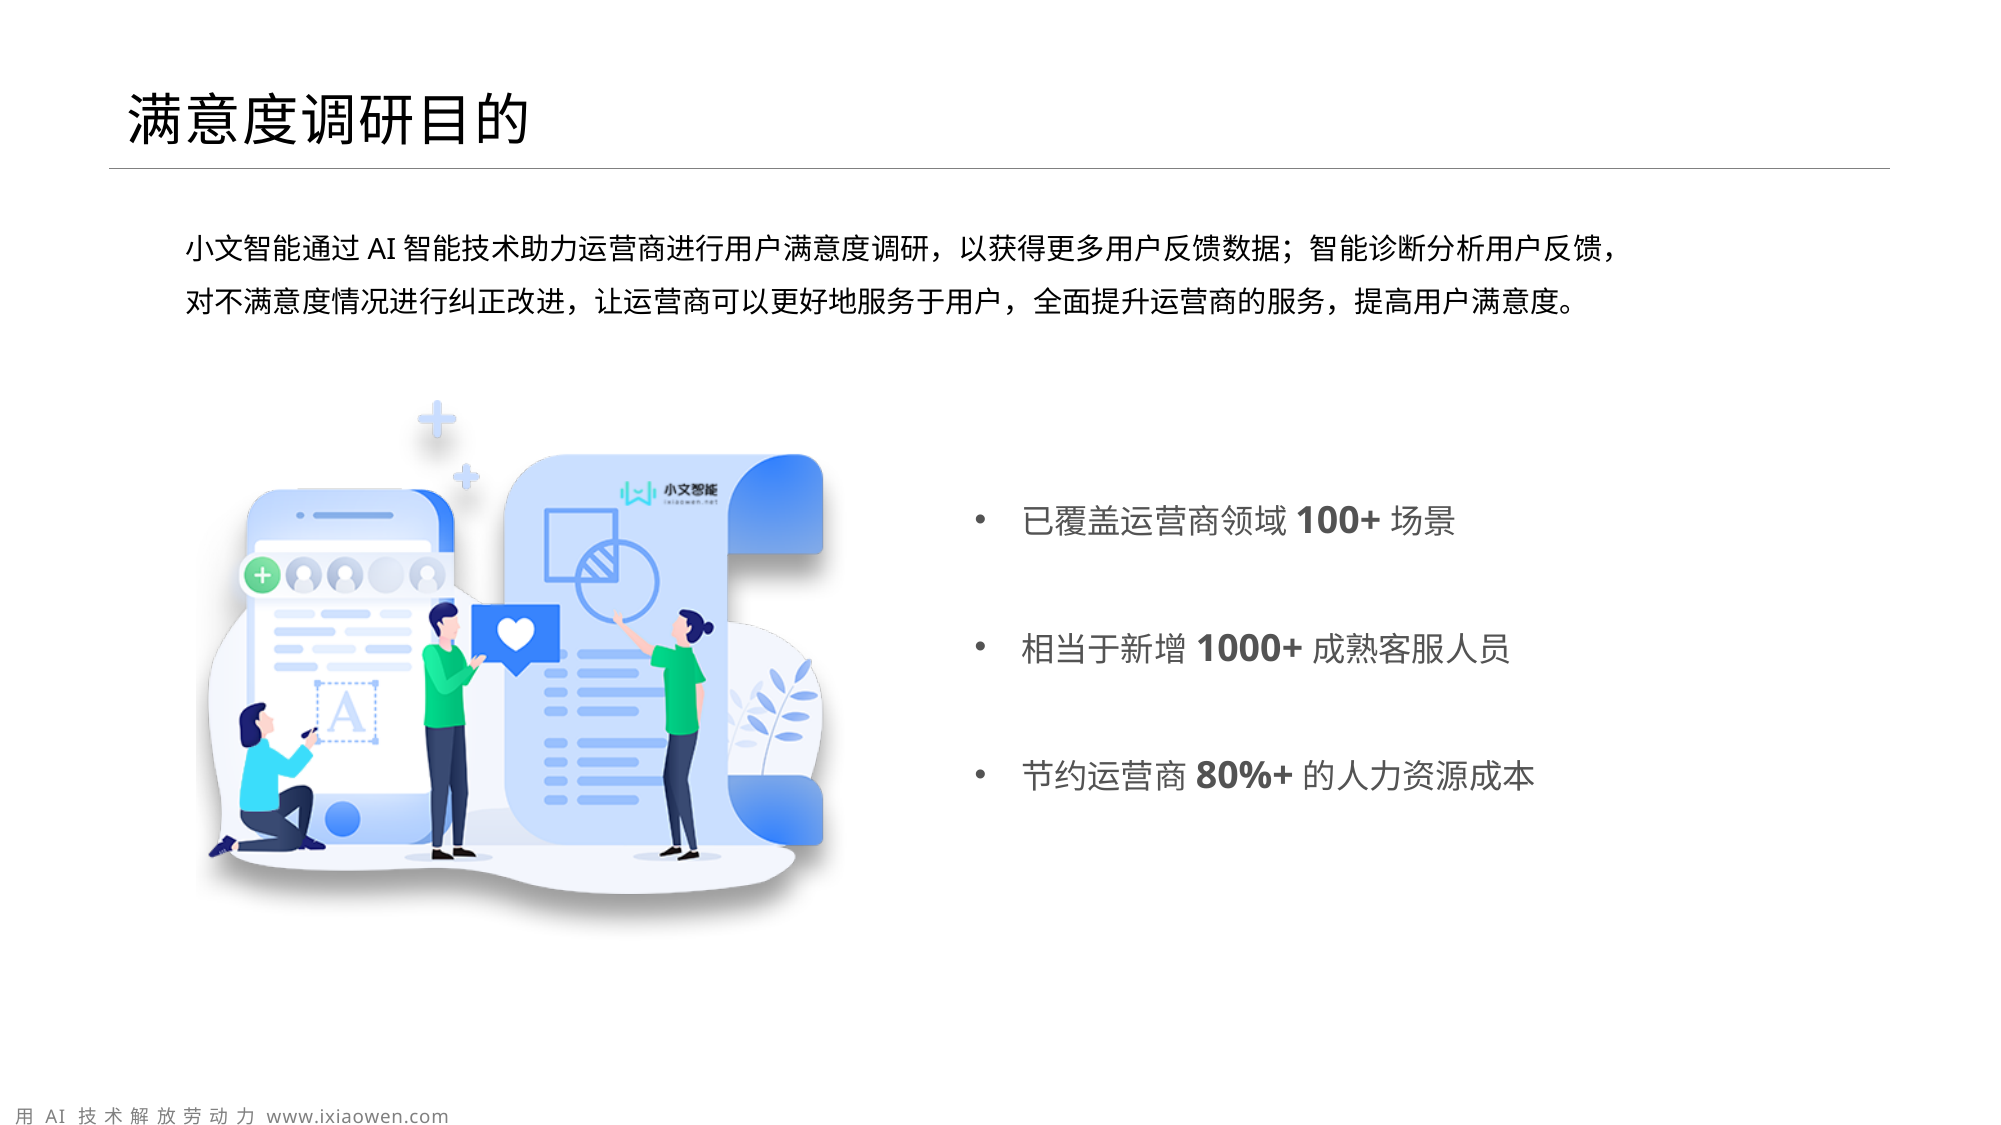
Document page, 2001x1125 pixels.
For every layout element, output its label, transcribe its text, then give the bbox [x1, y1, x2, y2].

picture [196, 400, 854, 946]
text_box 满意度调研目的 [123, 87, 582, 155]
text_box 用 AI 技 术 解 放 劳 动 力 www.ixiaowen.com [13, 1096, 556, 1125]
text_box 已覆盖运营商领域100+场景 相当于新增1000+成熟客服人员 节约运营商80%+的人力资源成本 [959, 466, 1570, 804]
text_box 小文智能通过AI智能技术助力运营商进行用户满意度调研，以获得更多用户反馈数据；智能诊断分析用户反馈，对不满意度情况进行纠正改进，让运营商可以更好地服务于用户，全面提升运营商的服务，提高用户满意度。 [170, 205, 1640, 326]
